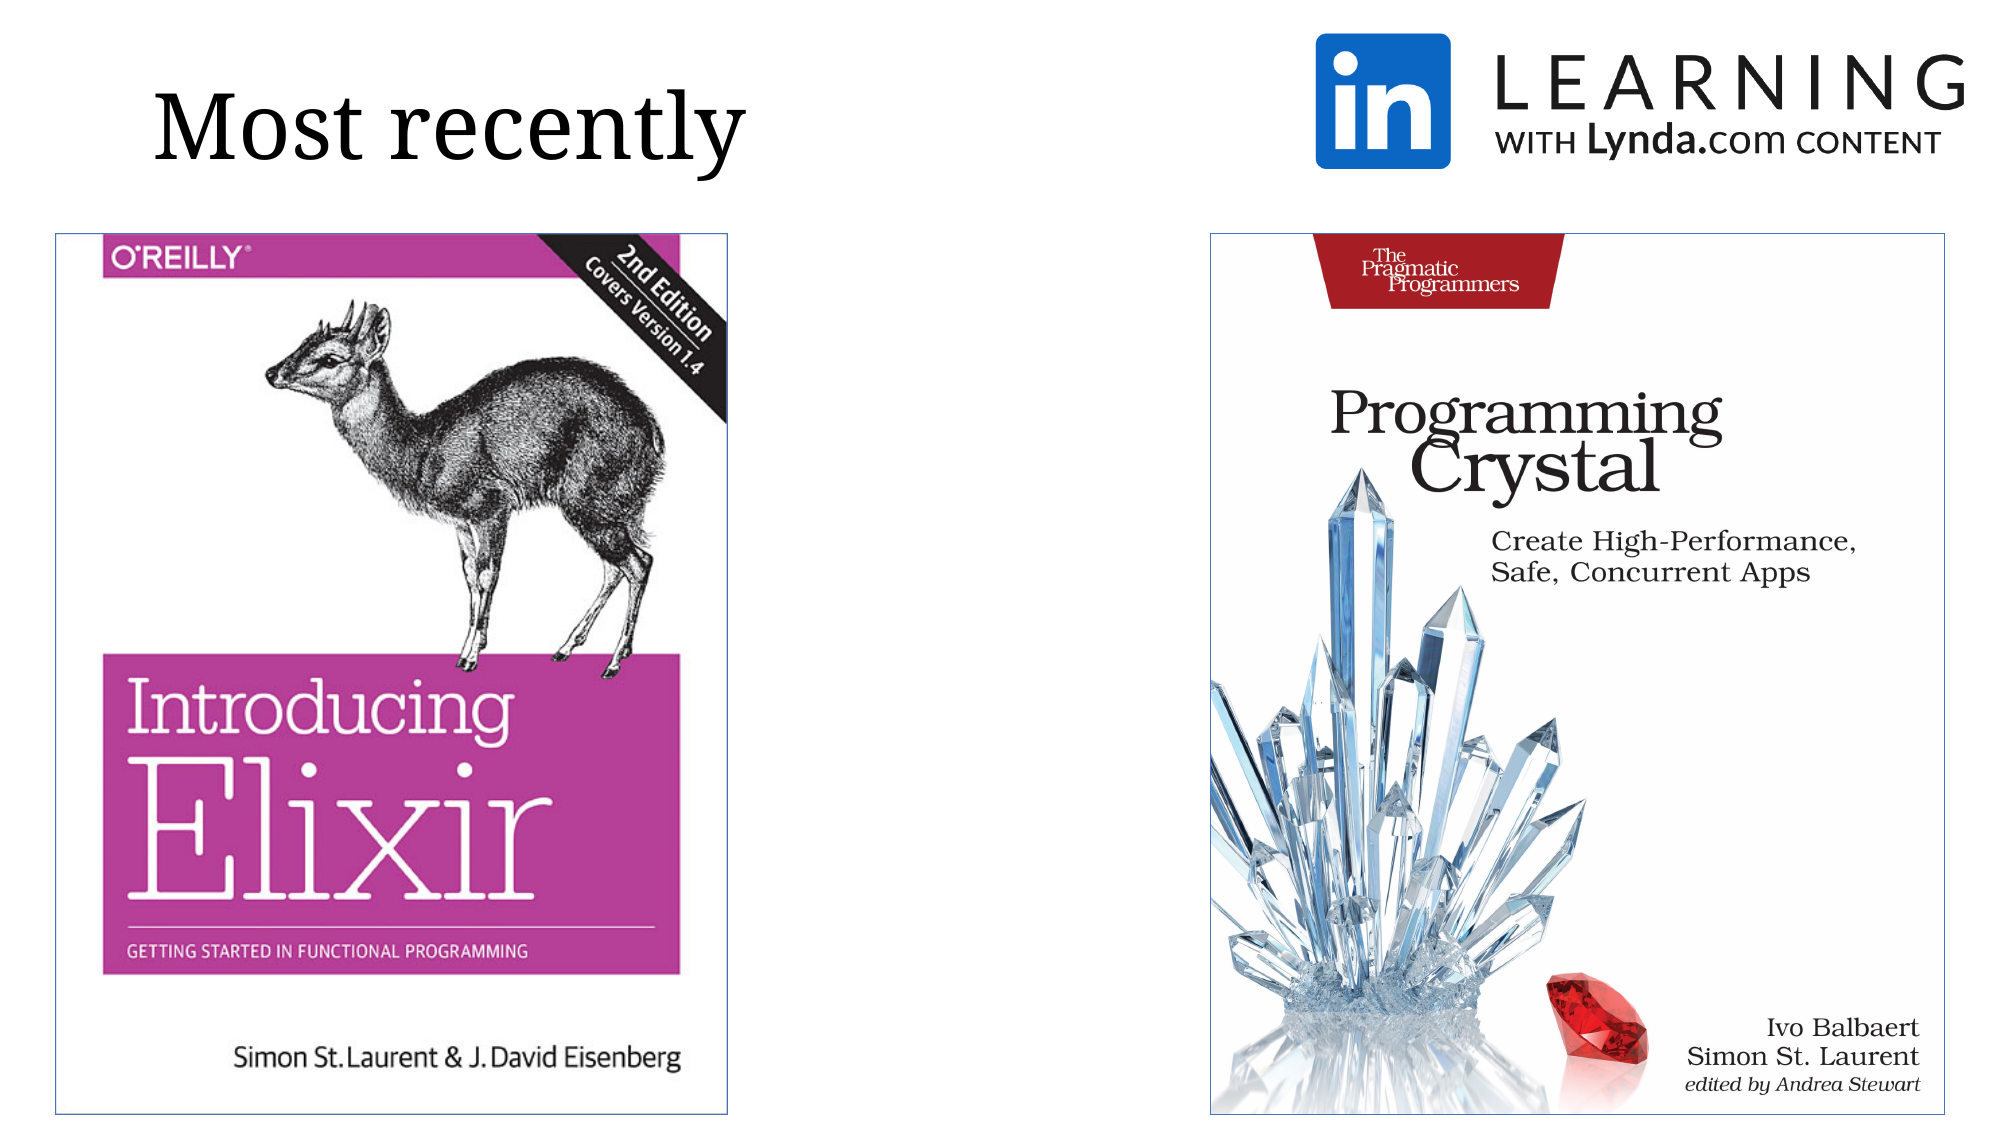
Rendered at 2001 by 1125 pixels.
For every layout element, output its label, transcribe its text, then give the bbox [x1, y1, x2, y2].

picture [55, 232, 728, 1115]
picture [1210, 232, 1945, 1115]
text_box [1288, 2, 2000, 200]
title Most recently [137, 59, 1288, 200]
